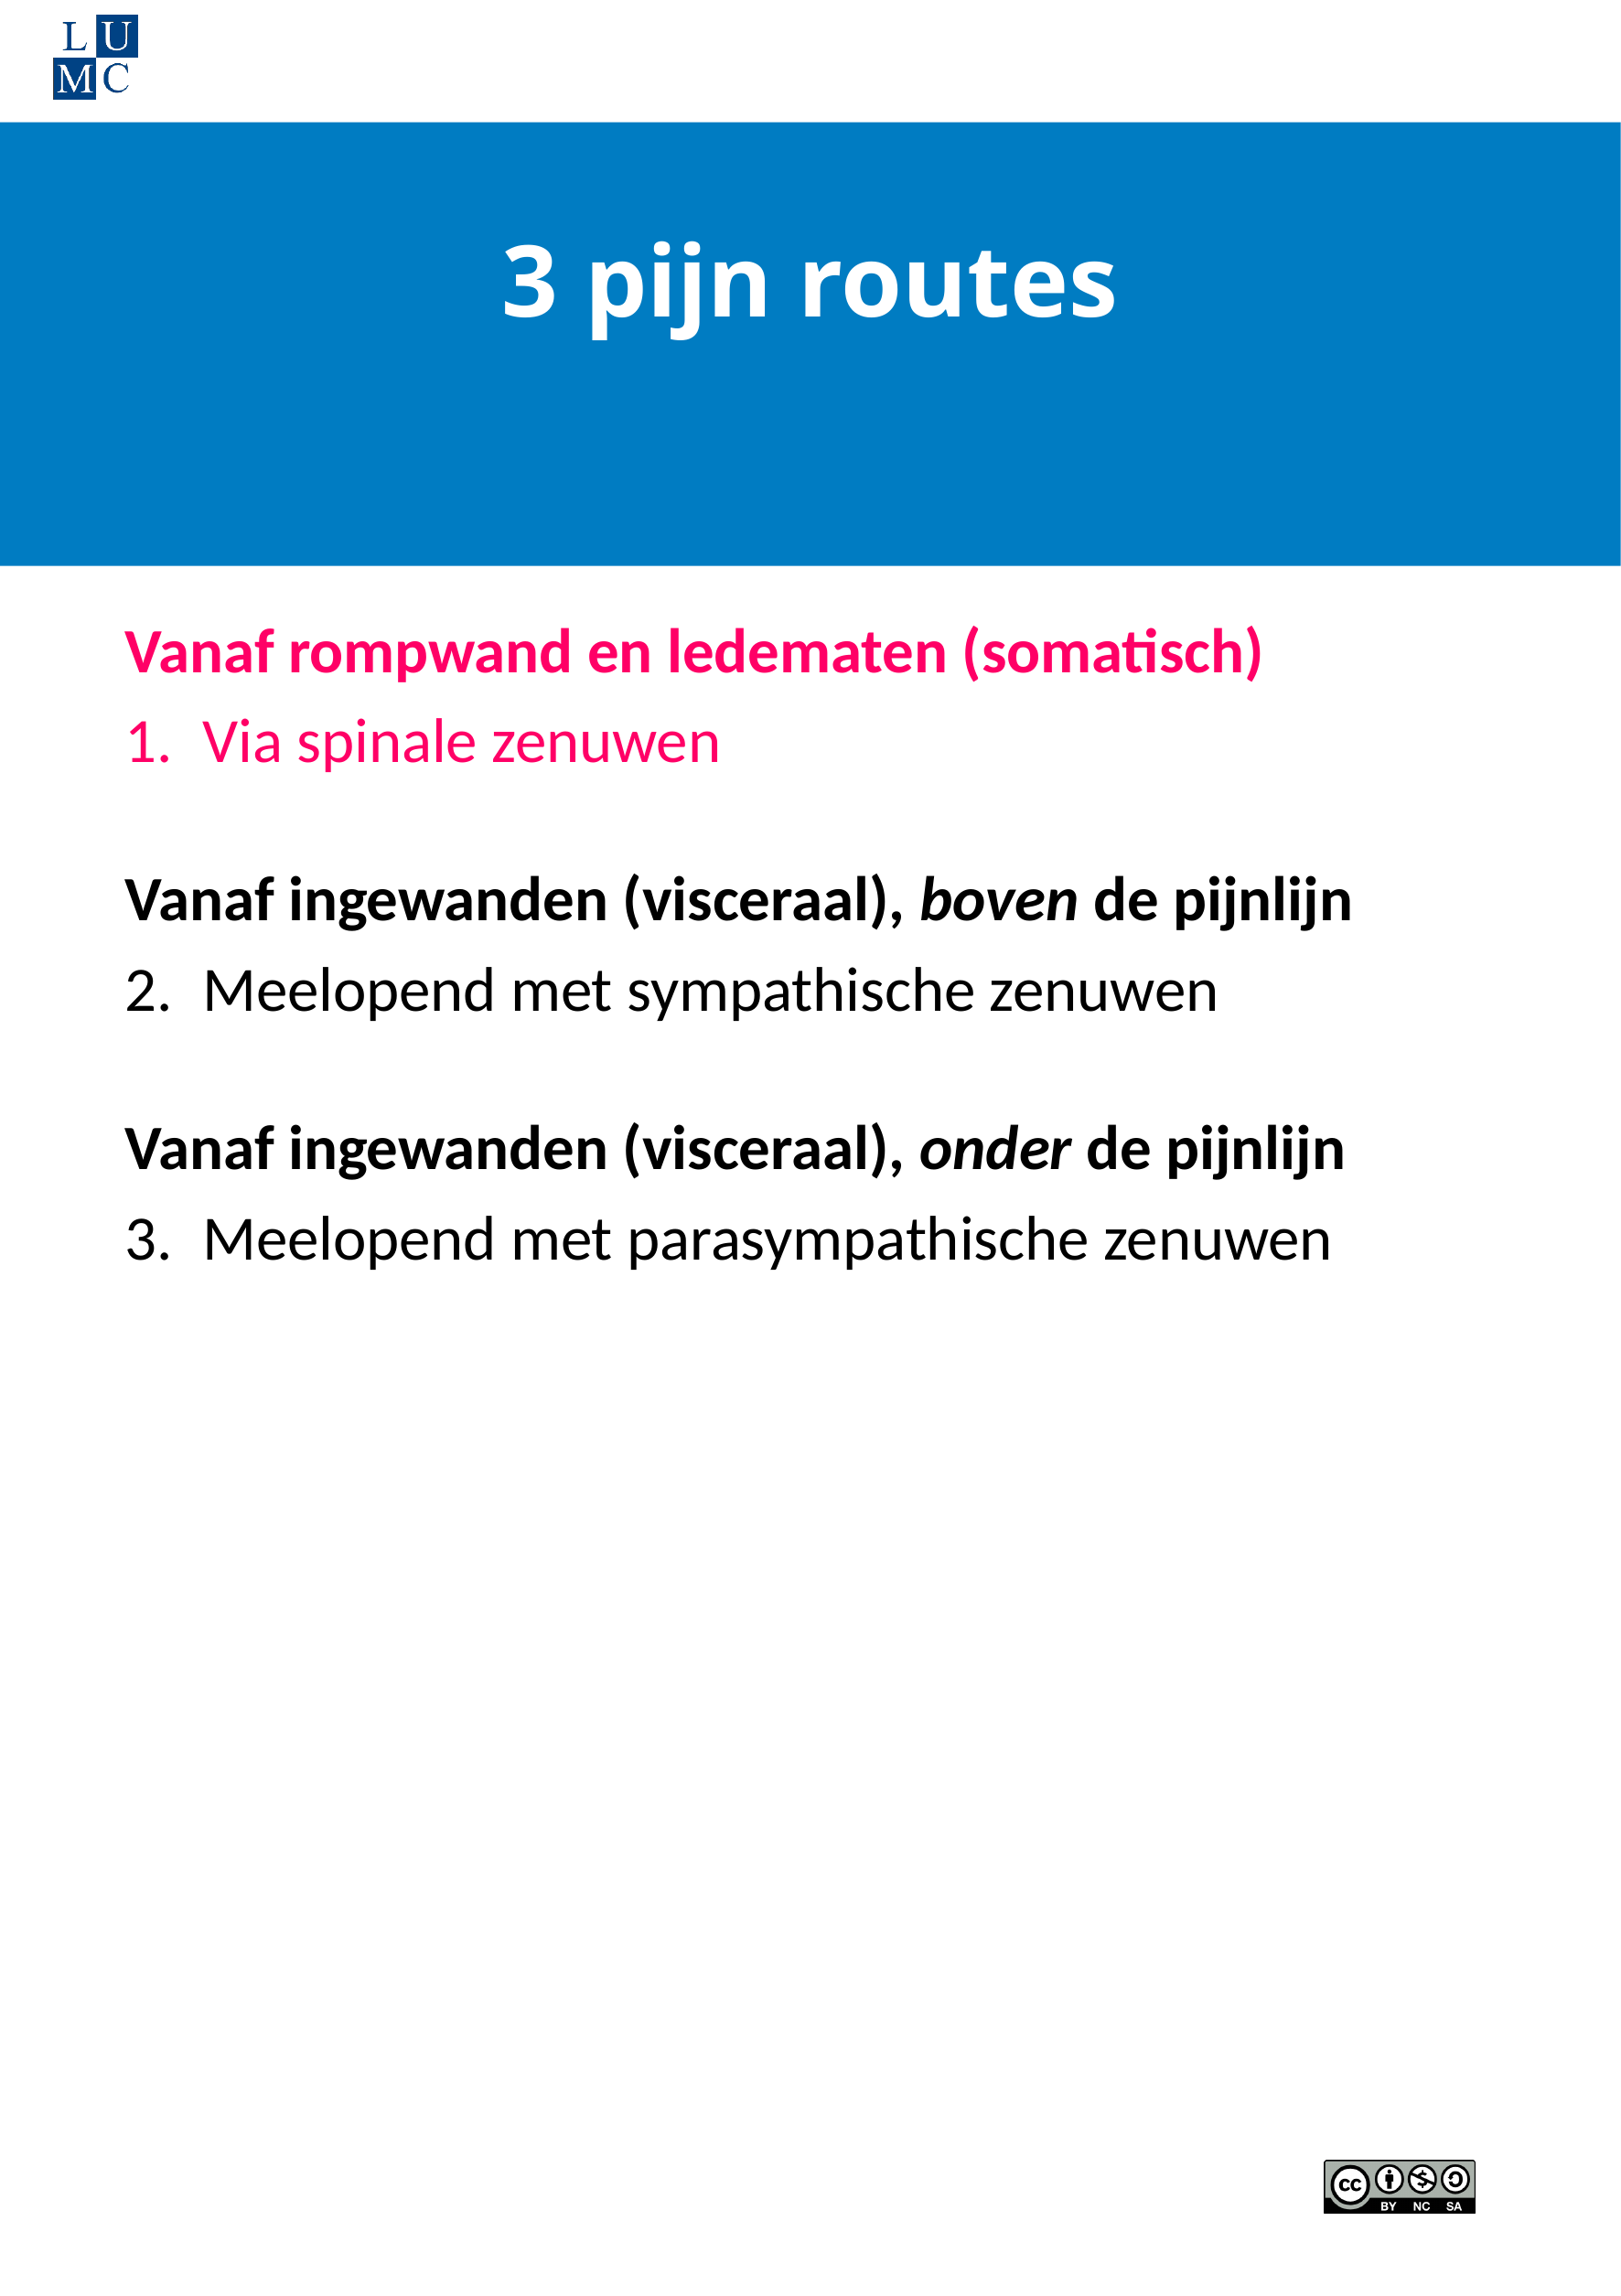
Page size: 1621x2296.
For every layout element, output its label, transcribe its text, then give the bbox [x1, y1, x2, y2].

title 3 pijn routes [0, 122, 1621, 566]
picture [53, 15, 138, 100]
picture [1324, 2160, 1476, 2214]
list Vanaf rompwand en ledematen (somatisch) Via spinale zenuwen Vanaf ingewanden (visceraal), boven de pijnlijn Meelopend met sympathische zenuwen Vanaf ingewanden (visceraal), onder de pijnlijn Meelopend met parasympathische zenuwen [111, 611, 1509, 2217]
